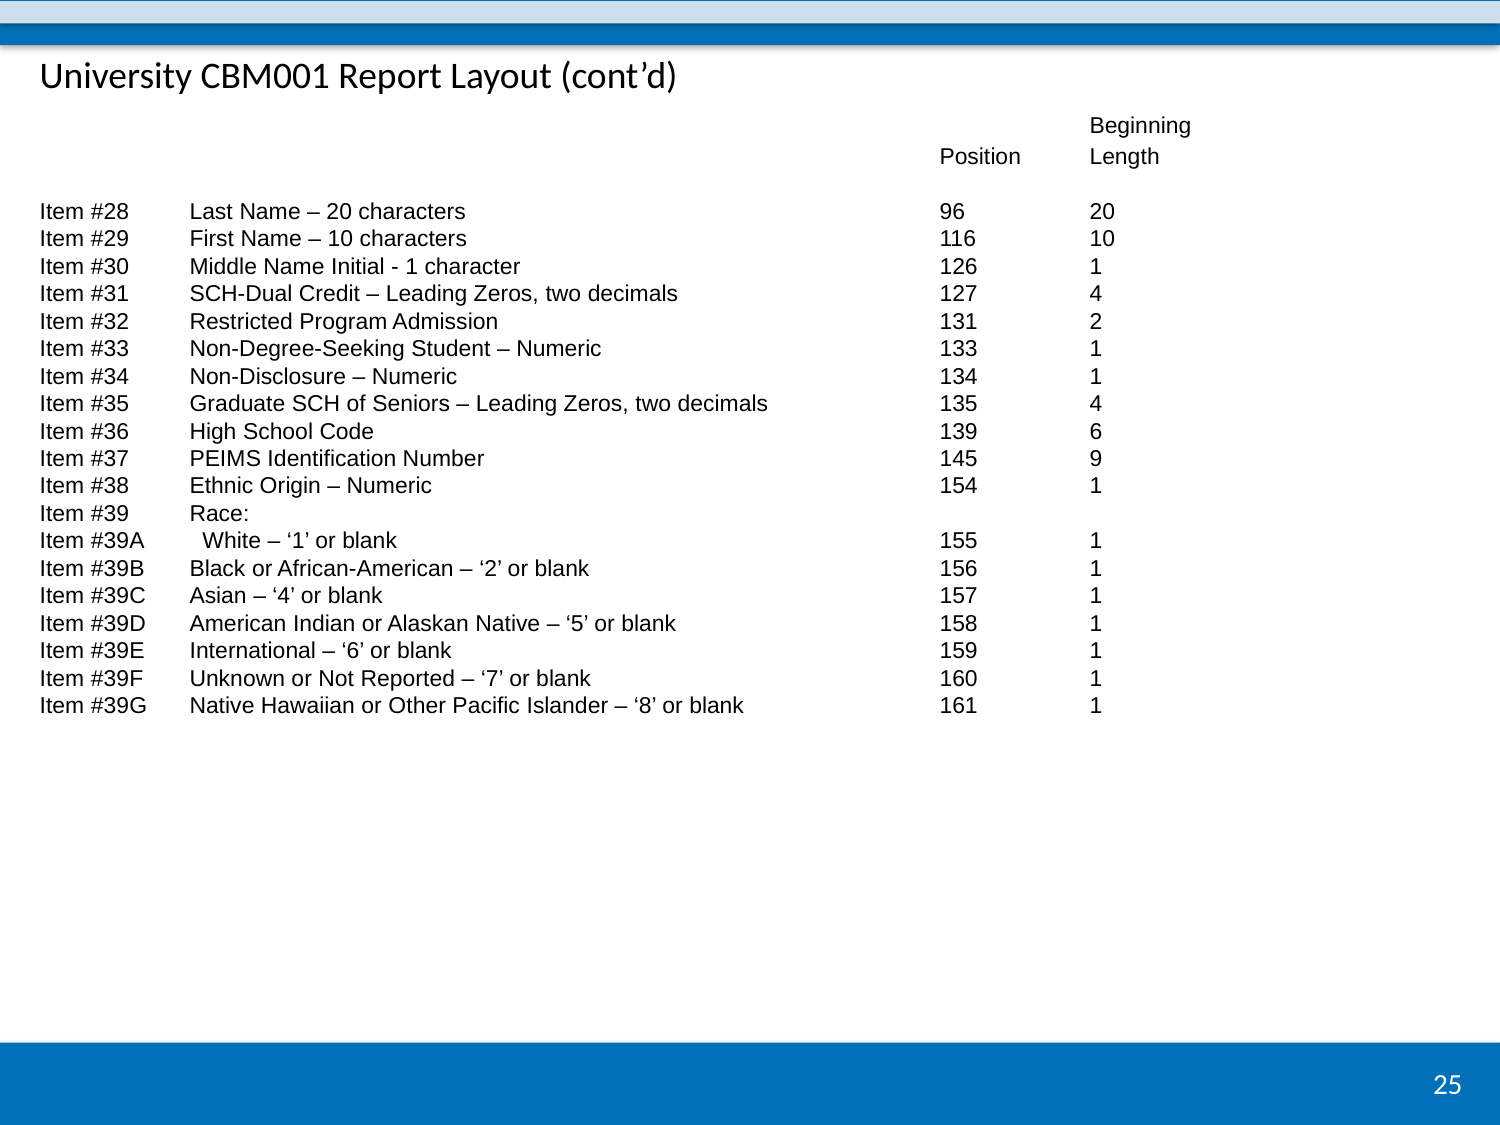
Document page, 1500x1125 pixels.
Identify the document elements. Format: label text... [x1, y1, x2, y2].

text_box University CBM001 Report Layout (cont’d) Beginning Position Length Item #28 Last Name – 20 characters 96 20 Item #29 First Name – 10 characters 116 10 Item #30 Middle Name Initial - 1 character 126 1 Item #31 SCH-Dual Credit – Leading Zeros, two decimals 127 4 Item #32 Restricted Program Admission 131 2 Item #33 Non-Degree-Seeking Student – Numeric 133 1 Item #34 Non-Disclosure – Numeric 134 1 Item #35 Graduate SCH of Seniors – Leading Zeros, two decimals 135 4 Item #36 High School Code 139 6 Item #37 PEIMS Identification Number 145 9 Item #38 Ethnic Origin – Numeric 154 1 Item #39 Race: Item #39A White – ‘1’ or blank 155 1 Item #39B Black or African-American – ‘2’ or blank 156 1 Item #39C Asian – ‘4’ or blank 157 1 Item #39D American Indian or Alaskan Native – ‘5’ or blank 158 1 Item #39E International – ‘6’ or blank 159 1 Item #39F Unknown or Not Reported – ‘7’ or blank 160 1 Item #39G Native Hawaiian or Other Pacific Islander – ‘8’ or blank 161 1 [24, 44, 1463, 754]
slide_number 25 [1320, 1063, 1478, 1103]
